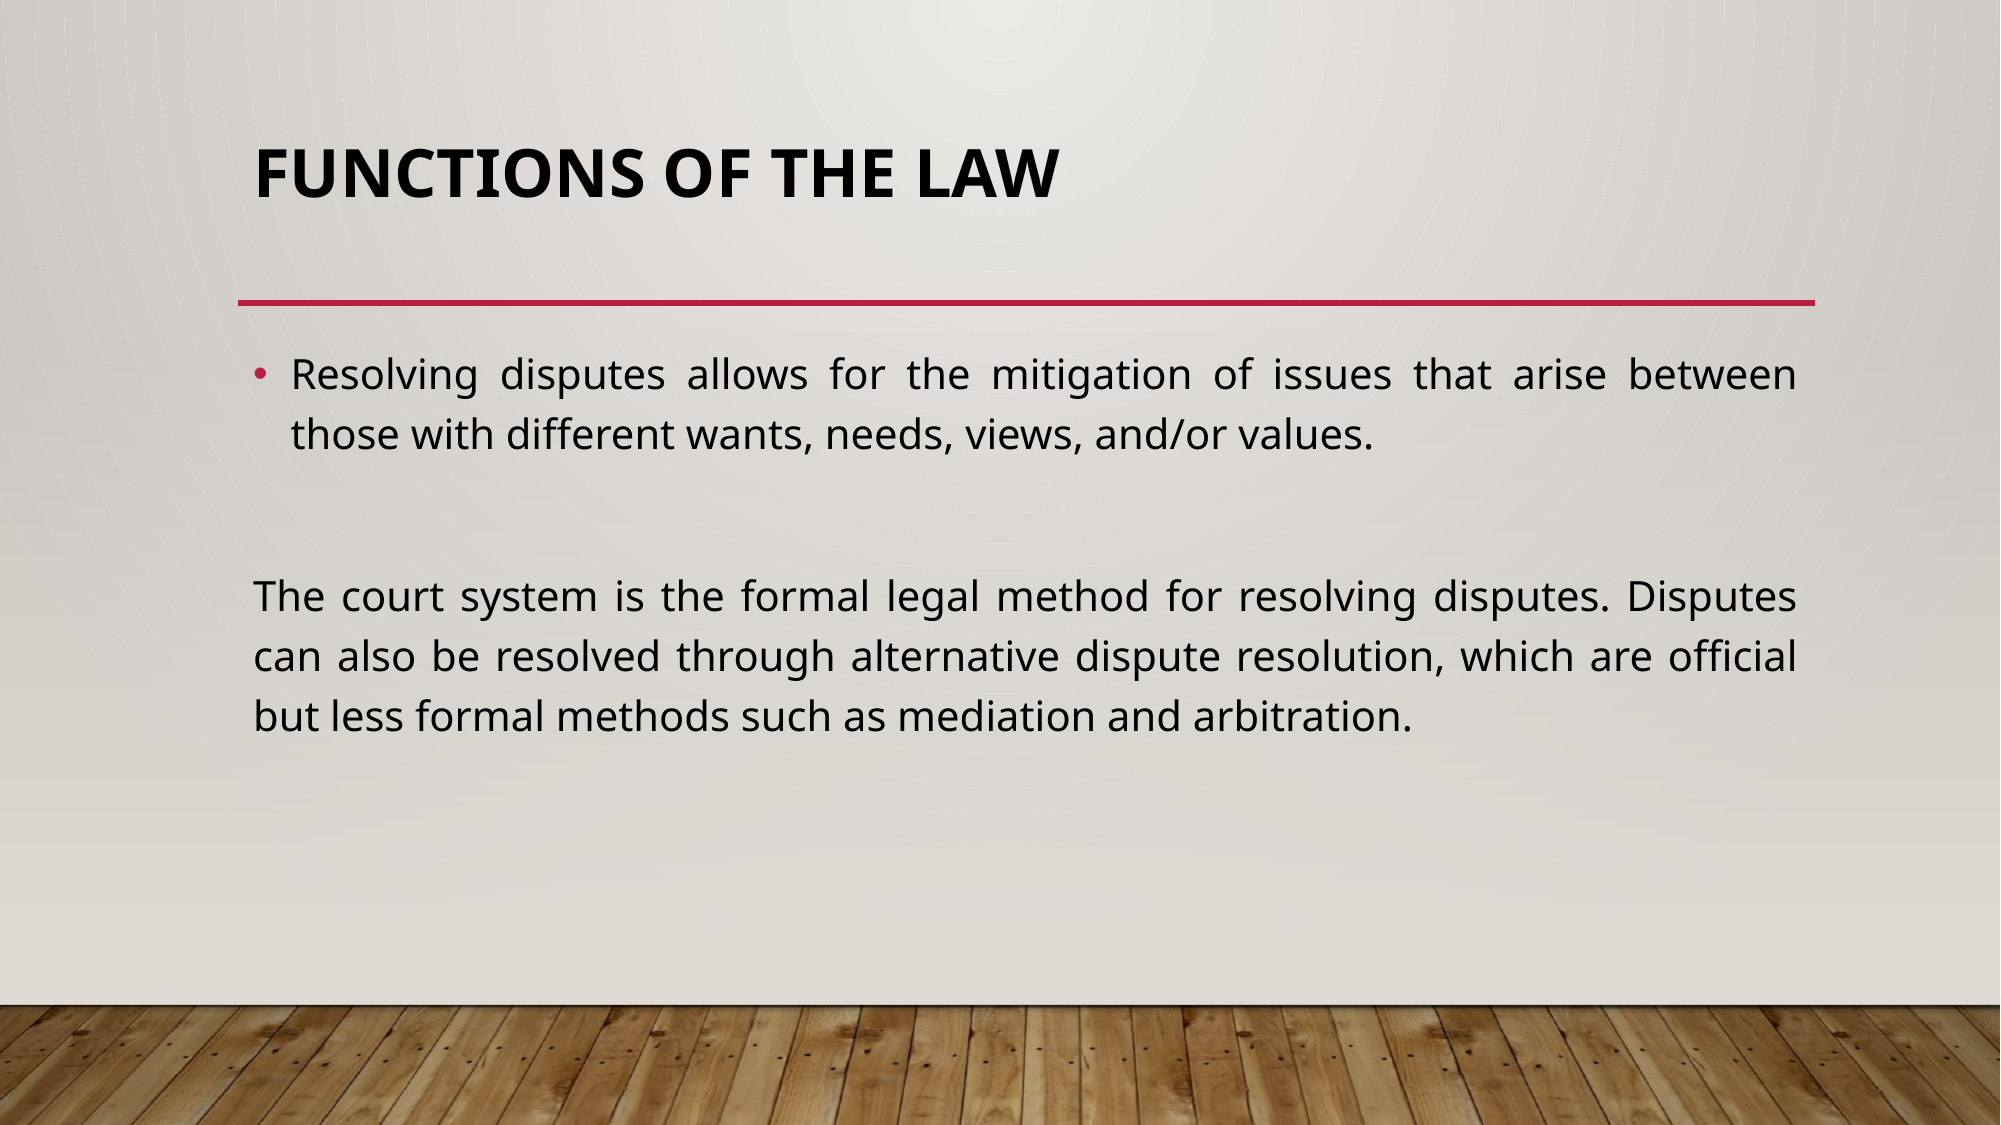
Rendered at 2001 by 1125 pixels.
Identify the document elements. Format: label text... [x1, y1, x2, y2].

title FUNCTIONS OF THE LAW [238, 131, 1814, 305]
list Resolving disputes allows for the mitigation of issues that arise between those with different wants, needs, views, and/or values. The court system is the formal legal method for resolving disputes. Disputes can also be resolved through alternative dispute resolution, which are official but less formal methods such as mediation and arbitration. [238, 330, 1814, 897]
picture [0, 1005, 2000, 1125]
